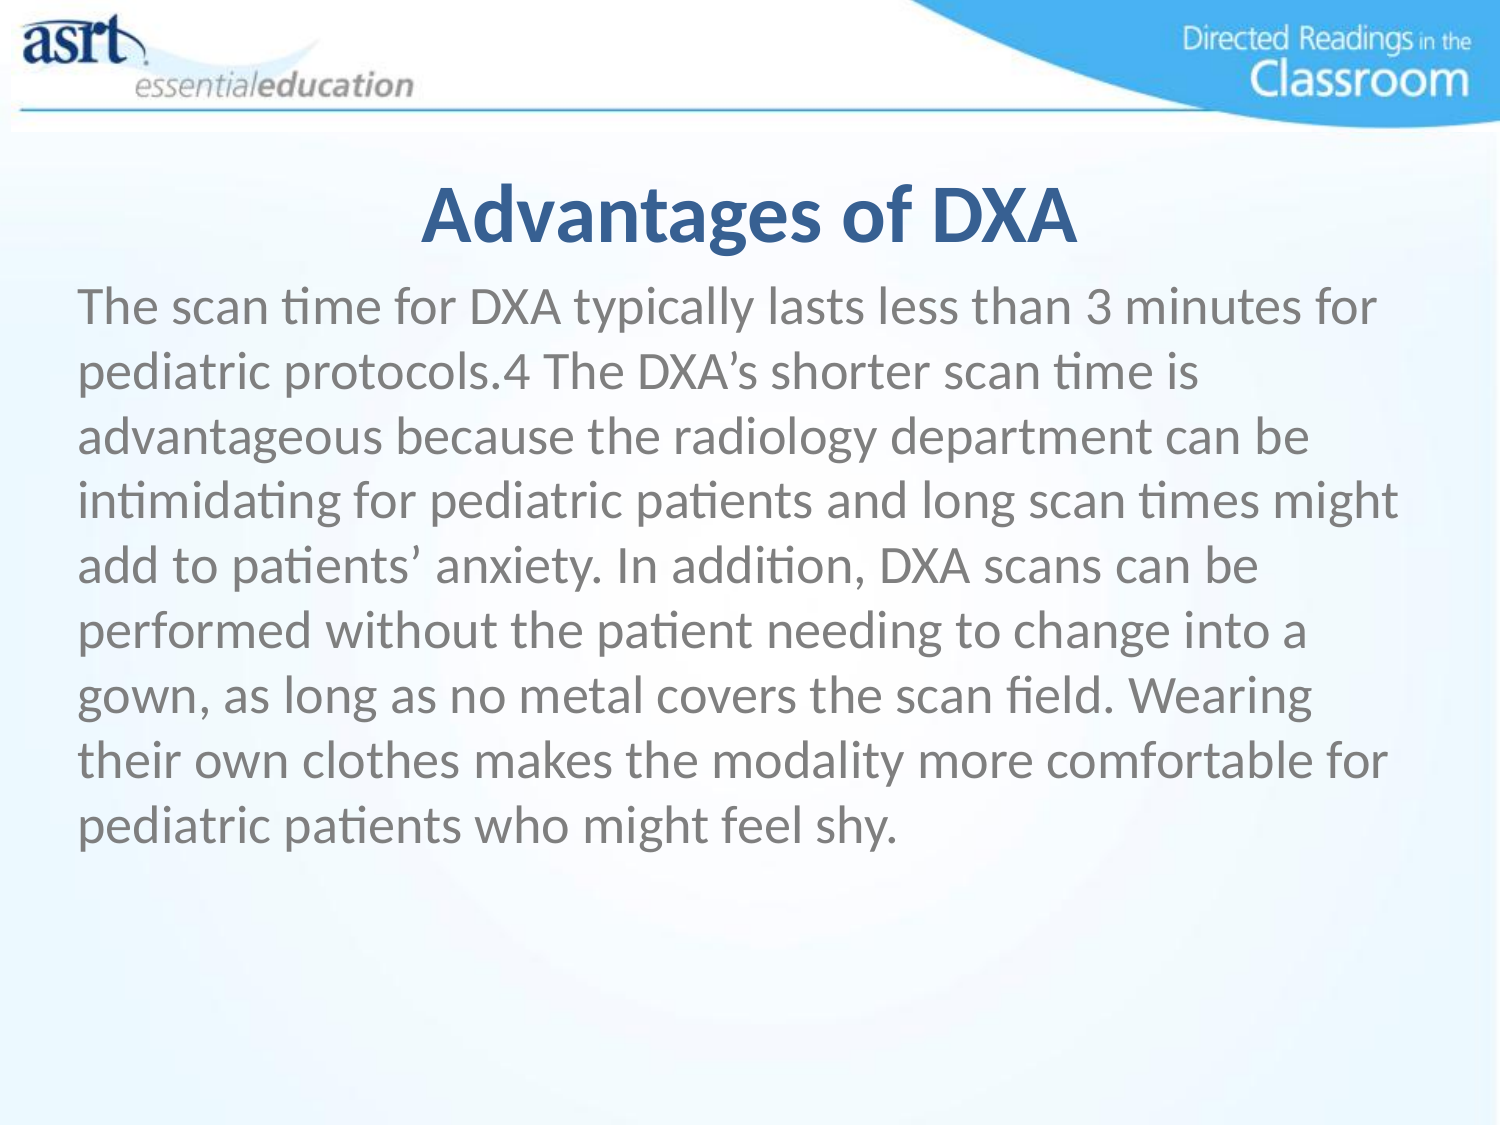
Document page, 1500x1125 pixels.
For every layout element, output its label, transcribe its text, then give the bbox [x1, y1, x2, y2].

picture [0, 0, 1500, 1125]
title Advantages of DXA [75, 115, 1425, 262]
list The scan time for DXA typically lasts less than 3 minutes for pediatric protocols.4 The DXA’s shorter scan time is advantageous because the radiology department can be intimidating for pediatric patients and long scan times might add to patients’ anxiety. In addition, DXA scans can be performed without the patient needing to change into a gown, as long as no metal covers the scan field. Wearing their own clothes makes the modality more comfortable for pediatric patients who might feel shy. [62, 262, 1425, 955]
